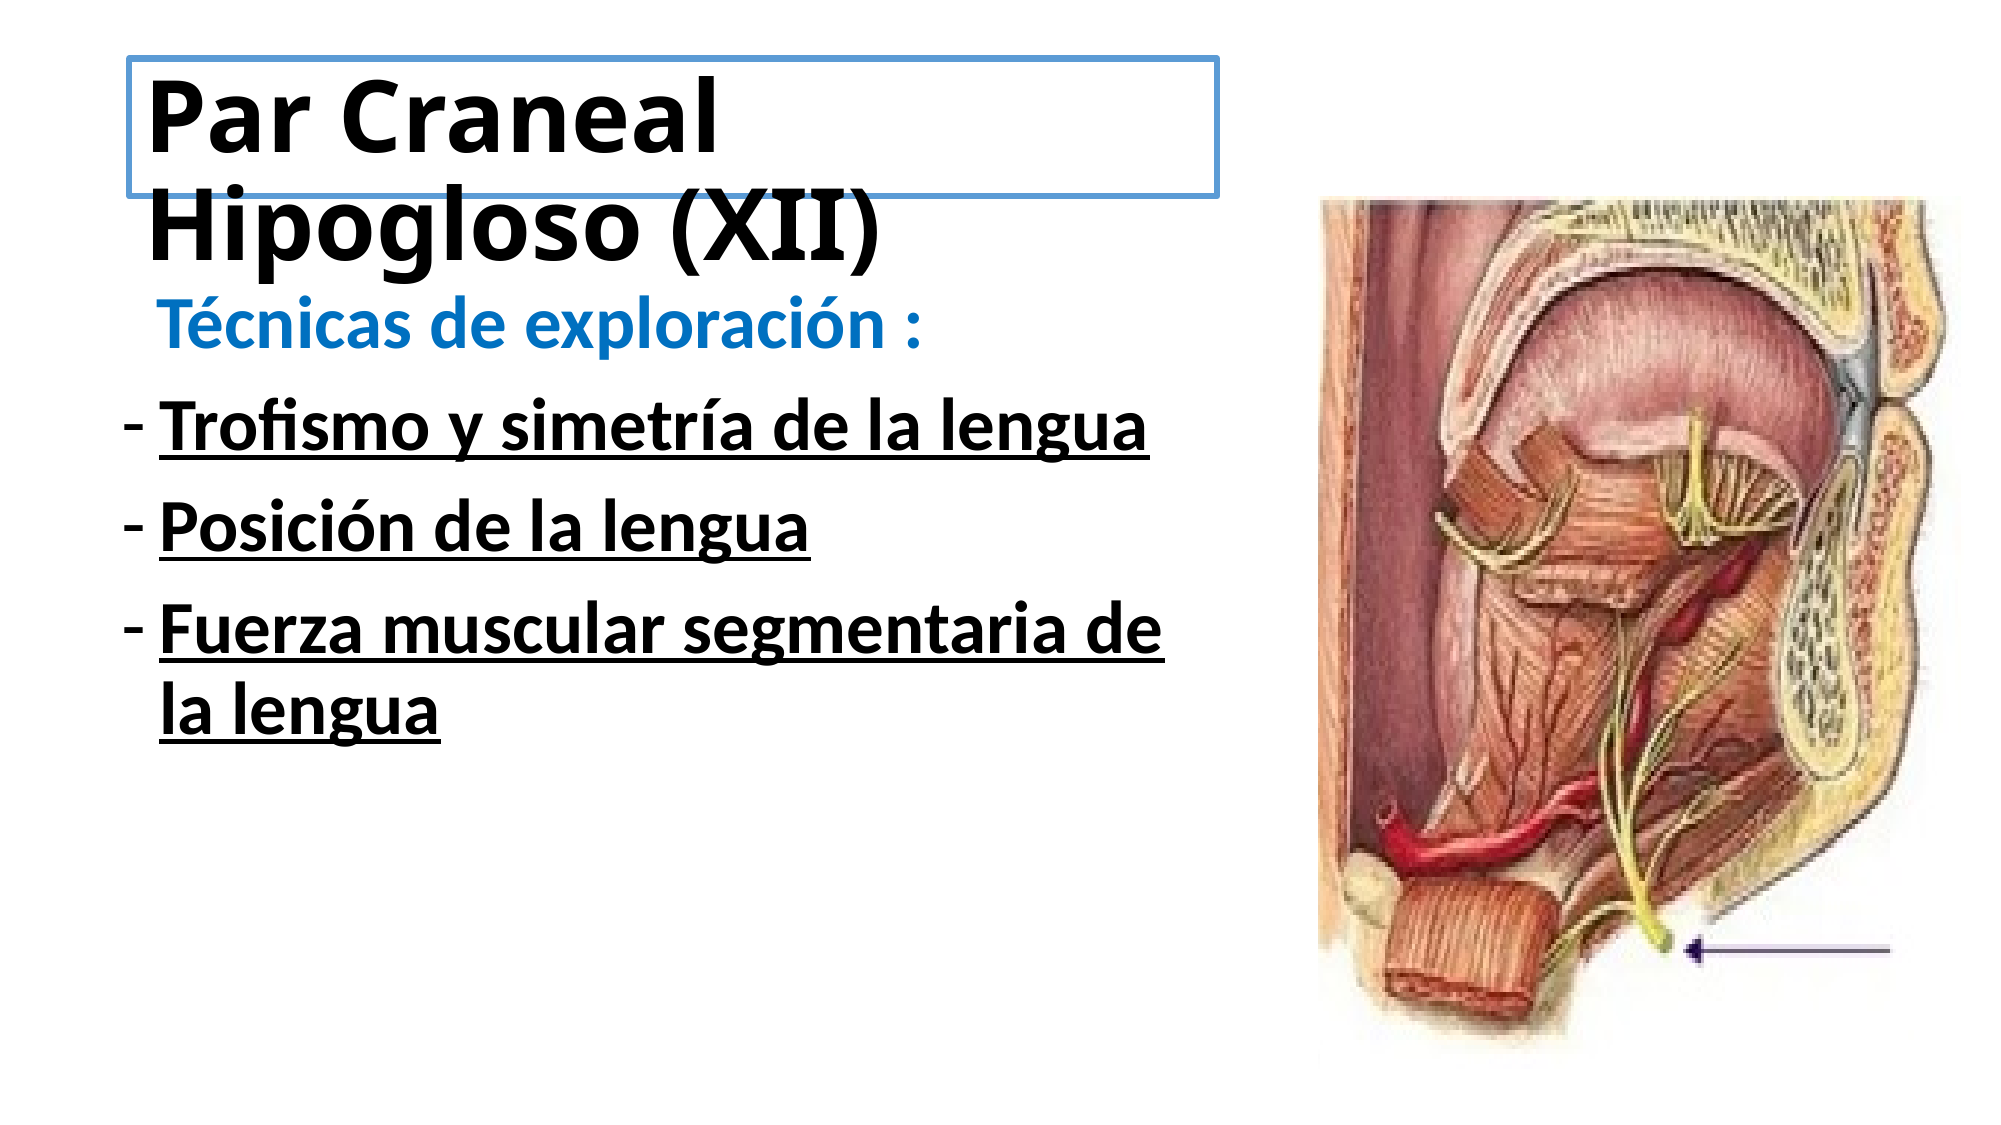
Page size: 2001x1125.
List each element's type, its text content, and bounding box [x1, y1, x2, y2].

text_box Técnicas de exploración : Trofismo y simetría de la lengua Posición de la lengua Fuerza muscular segmentaria de la lengua [107, 276, 1240, 1069]
text_box Par Craneal Hipogloso (XII) [129, 58, 1218, 197]
picture [1317, 196, 2000, 1069]
